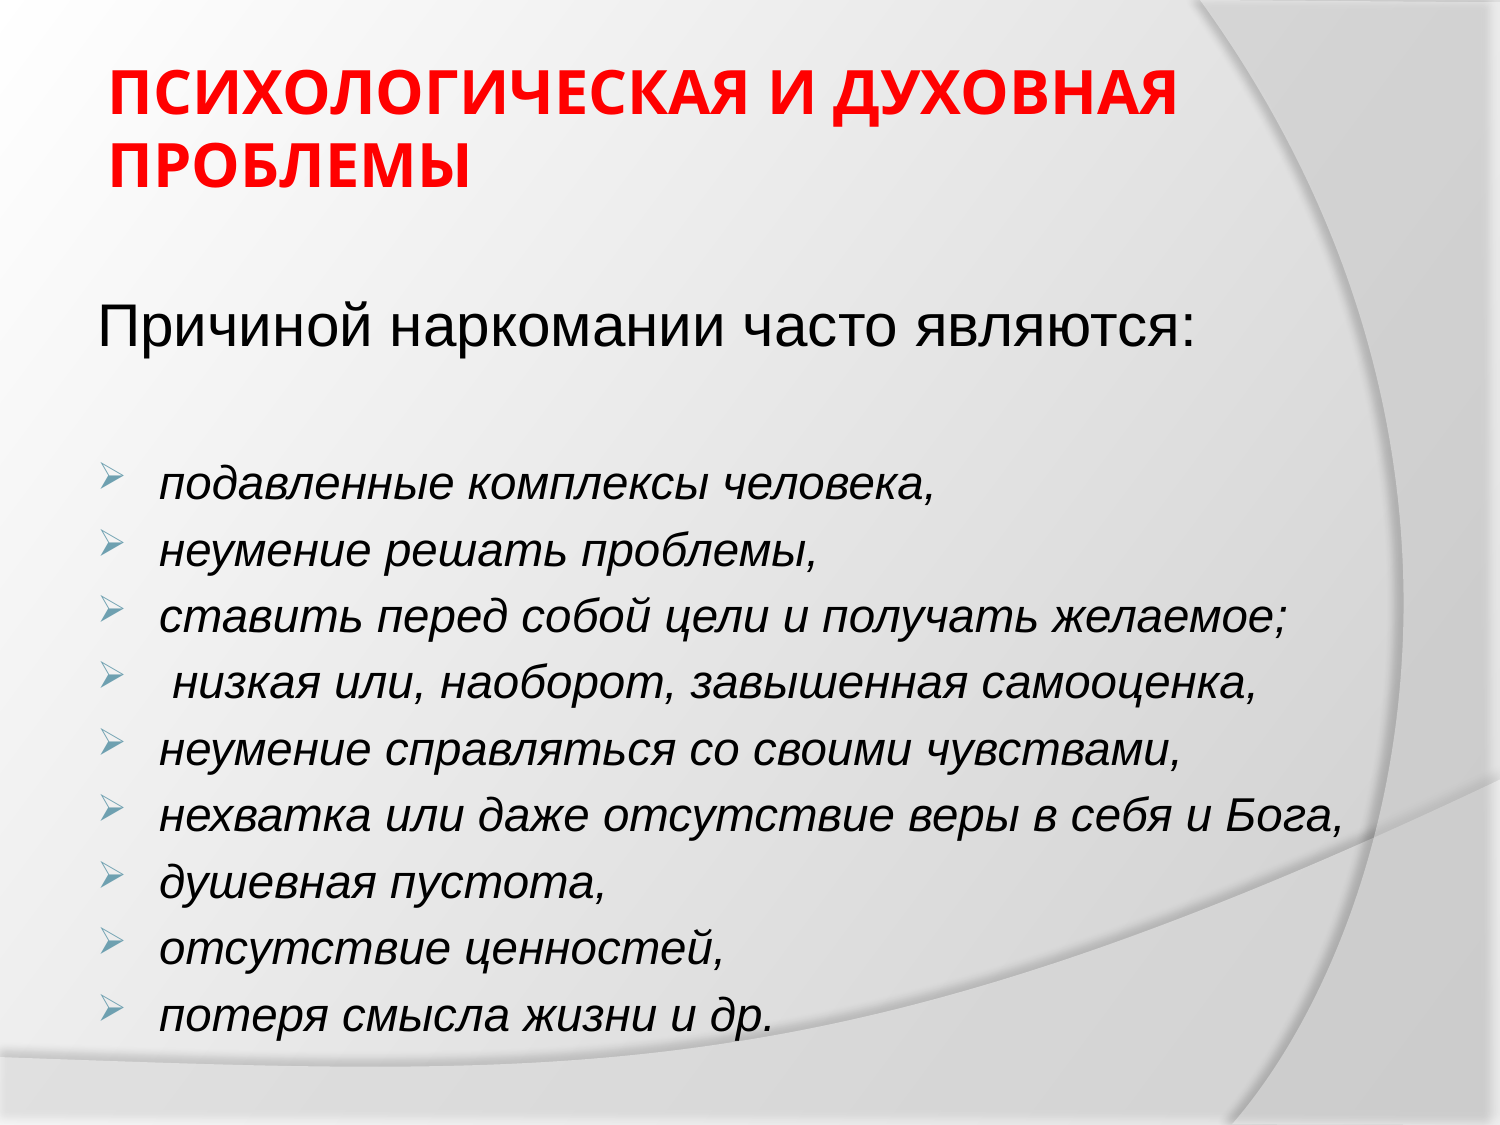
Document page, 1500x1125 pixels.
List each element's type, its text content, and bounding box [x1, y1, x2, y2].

list Причиной наркомании часто являются: подавленные комплексы человека, неумение решать проблемы, ставить перед собой цели и получать желаемое; низкая или, наоборот, завышенная самооценка, неумение справляться со своими чувствами, нехватка или даже отсутствие веры в себя и Бога, душевная пустота, отсутствие ценностей, потеря смысла жизни и др. [76, 278, 1427, 1059]
title ПСИХОЛОГИЧЕСКАЯ И ДУХОВНАЯ ПРОБЛЕМЫ [100, 45, 1425, 209]
